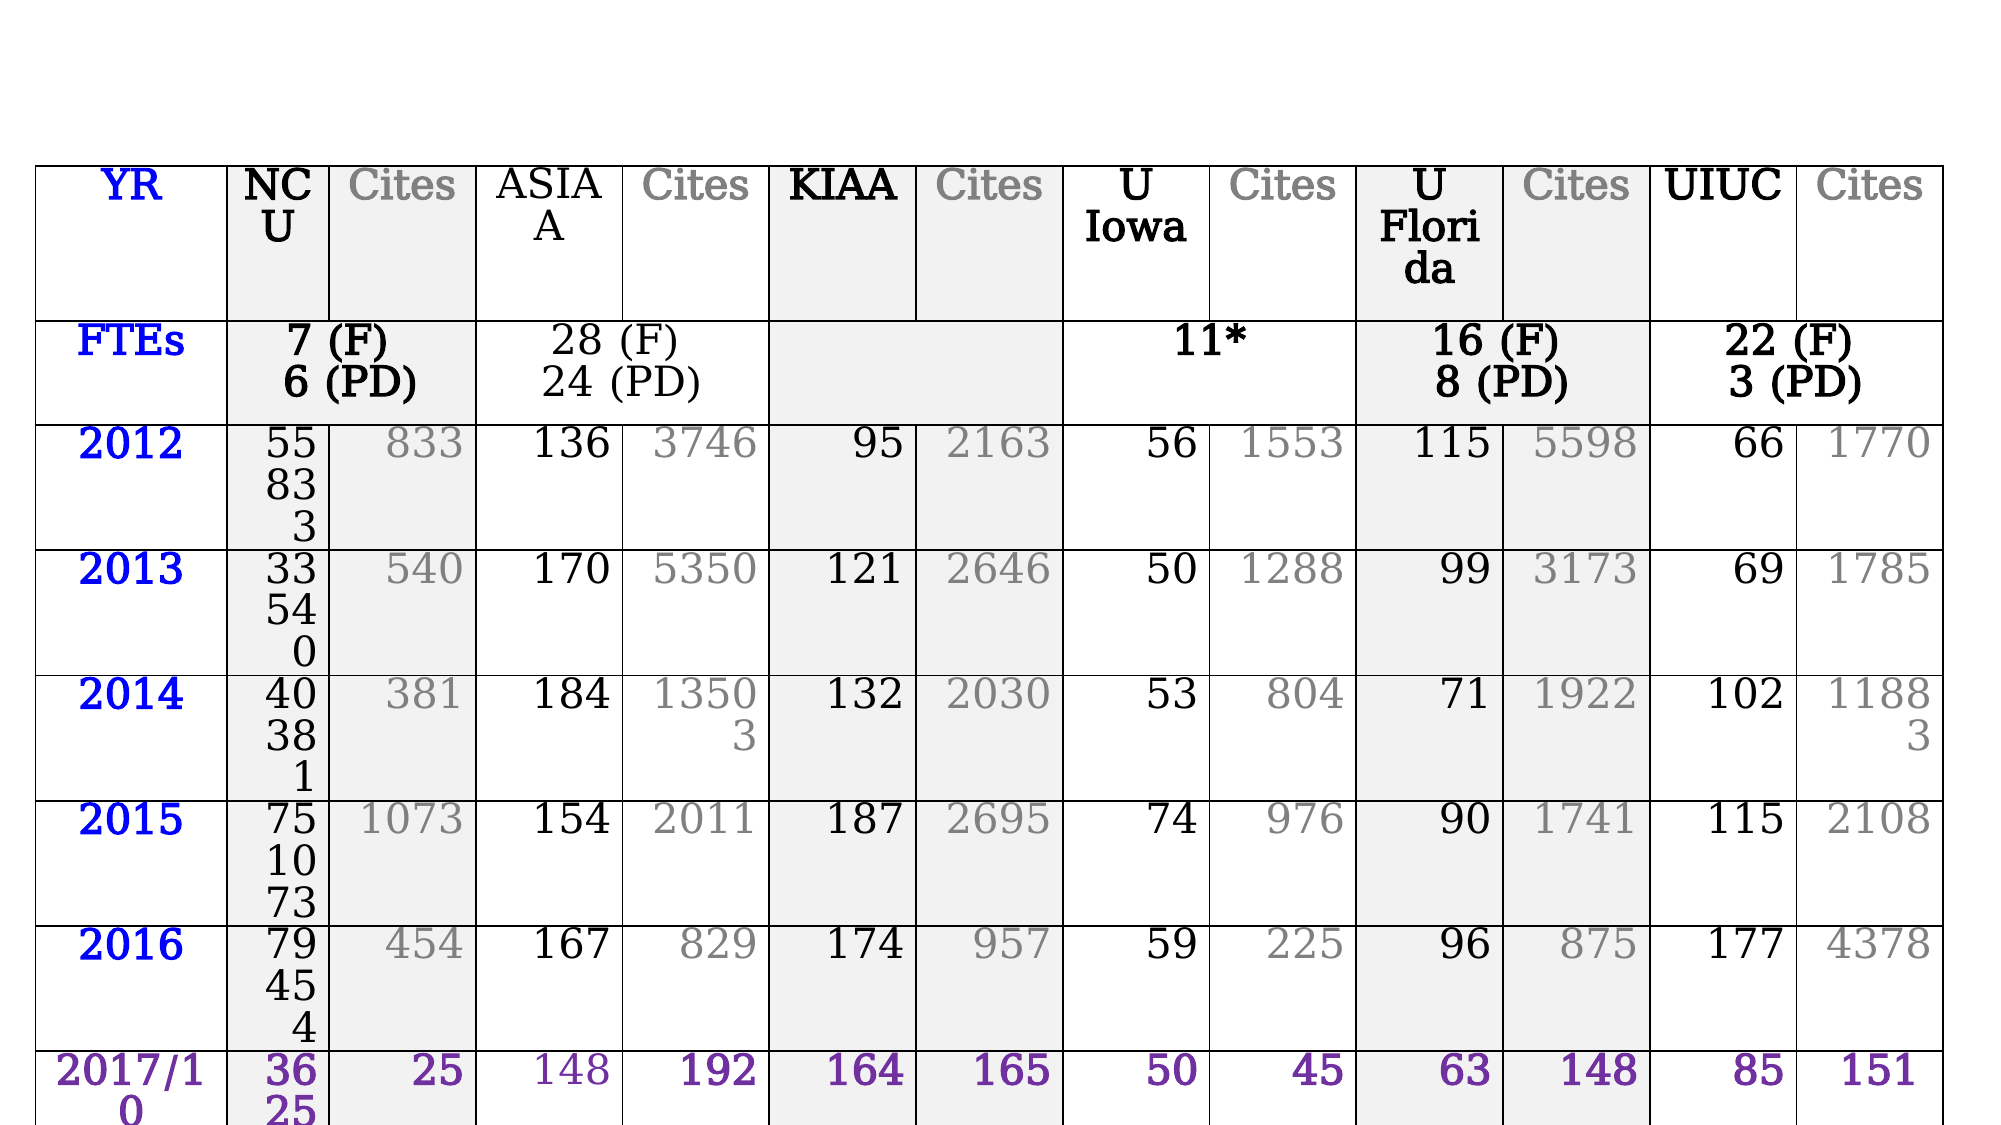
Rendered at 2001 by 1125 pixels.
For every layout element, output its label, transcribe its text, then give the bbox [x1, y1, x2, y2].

table_cell 2013 [36, 551, 226, 675]
table_cell 2646 [917, 551, 1062, 675]
table_cell 2030 [917, 676, 1062, 800]
table_cell [770, 322, 1062, 424]
table_header YR [36, 167, 226, 320]
table_header U Florida [1357, 167, 1502, 320]
table_cell 28 (F) 24 (PD) [477, 322, 768, 424]
table_cell 164 [770, 1052, 915, 1125]
table_cell 102 [1651, 676, 1796, 800]
table_cell 167 [477, 927, 622, 1050]
table_cell 115 [1651, 802, 1796, 925]
table_cell 3173 [1504, 551, 1649, 675]
table_header UIUC [1651, 167, 1796, 320]
table_cell 45 [1210, 1052, 1355, 1125]
table_cell 13503 [623, 676, 768, 800]
table_cell 59 [1064, 927, 1209, 1050]
table_cell 1288 [1210, 551, 1355, 675]
table_cell 95 [770, 426, 915, 549]
table_header Cites [623, 167, 768, 320]
table_header Cites [1210, 167, 1355, 320]
table_cell 2163 [917, 426, 1062, 549]
table_cell 5350 [623, 551, 768, 675]
table_cell 2014 [36, 676, 226, 800]
table_cell 2016 [36, 927, 226, 1050]
table_cell 170 [477, 551, 622, 675]
table_cell 53 [1064, 676, 1209, 800]
table_cell 85 [1651, 1052, 1796, 1125]
table_header U Iowa [1064, 167, 1209, 320]
table_cell 121 [770, 551, 915, 675]
table_cell 875 [1504, 927, 1649, 1050]
table_cell 11* [1064, 322, 1355, 424]
table_header ASIAA [477, 167, 622, 320]
table_cell 192 [623, 1052, 768, 1125]
table_header KIAA [770, 167, 915, 320]
table_cell 22 (F) 3 (PD) [1651, 322, 1942, 424]
table_cell 177 [1651, 927, 1796, 1050]
table_header Cites [330, 167, 475, 320]
table_cell 66 [1651, 426, 1796, 549]
table_header NCU [228, 167, 328, 320]
table_cell 7 (F) 6 (PD) [228, 322, 475, 424]
table_cell 184 [477, 676, 622, 800]
table_cell 3746 [623, 426, 768, 549]
table_cell 829 [623, 927, 768, 1050]
table_cell 976 [1210, 802, 1355, 925]
table_header Cites [1504, 167, 1649, 320]
table_cell 96 [1357, 927, 1502, 1050]
table_cell 1073 [330, 802, 475, 925]
table_cell 99 [1357, 551, 1502, 675]
table_cell 1922 [1504, 676, 1649, 800]
table_cell 1770 [1797, 426, 1942, 549]
table_cell 1785 [1797, 551, 1942, 675]
table_cell 2108 [1797, 802, 1942, 925]
table_cell 75 1073 [228, 802, 328, 925]
table_cell 16 (F) 8 (PD) [1357, 322, 1649, 424]
table_cell 833 [330, 426, 475, 549]
table_cell 74 [1064, 802, 1209, 925]
table_cell 957 [917, 927, 1062, 1050]
table_cell 148 [1504, 1052, 1649, 1125]
table_cell 2011 [623, 802, 768, 925]
table_cell 11883 [1797, 676, 1942, 800]
table_cell 1741 [1504, 802, 1649, 925]
table_cell 136 [477, 426, 622, 549]
table_cell 148 [477, 1052, 622, 1125]
table_cell 90 [1357, 802, 1502, 925]
table_cell 4378 [1797, 927, 1942, 1050]
table_cell 55 833 [228, 426, 328, 549]
table_cell 174 [770, 927, 915, 1050]
table_cell 804 [1210, 676, 1355, 800]
table_cell 2695 [917, 802, 1062, 925]
table_cell 165 [917, 1052, 1062, 1125]
table_cell 2012 [36, 426, 226, 549]
table_cell 154 [477, 802, 622, 925]
table_cell 115 [1357, 426, 1502, 549]
table_cell 225 [1210, 927, 1355, 1050]
table_cell 2017/10 [36, 1052, 226, 1125]
table_cell 56 [1064, 426, 1209, 549]
table_cell FTEs [36, 322, 226, 424]
table_cell 540 [330, 551, 475, 675]
table_cell 25 [330, 1052, 475, 1125]
table_cell 1553 [1210, 426, 1355, 549]
table_cell 381 [330, 676, 475, 800]
table_cell 33 540 [228, 551, 328, 675]
table_cell 36 25 [228, 1052, 328, 1125]
table_cell 63 [1357, 1052, 1502, 1125]
table_cell 132 [770, 676, 915, 800]
table_cell 40 381 [228, 676, 328, 800]
table_cell 69 [1651, 551, 1796, 675]
table_cell 71 [1357, 676, 1502, 800]
table_cell 187 [770, 802, 915, 925]
table_cell 454 [330, 927, 475, 1050]
table_cell 79 454 [228, 927, 328, 1050]
table_cell 151 [1797, 1052, 1942, 1125]
table_cell 50 [1064, 1052, 1209, 1125]
table_cell 5598 [1504, 426, 1649, 549]
table_header Cites [1797, 167, 1942, 320]
table_cell 50 [1064, 551, 1209, 675]
table_header Cites [917, 167, 1062, 320]
table_cell 2015 [36, 802, 226, 925]
